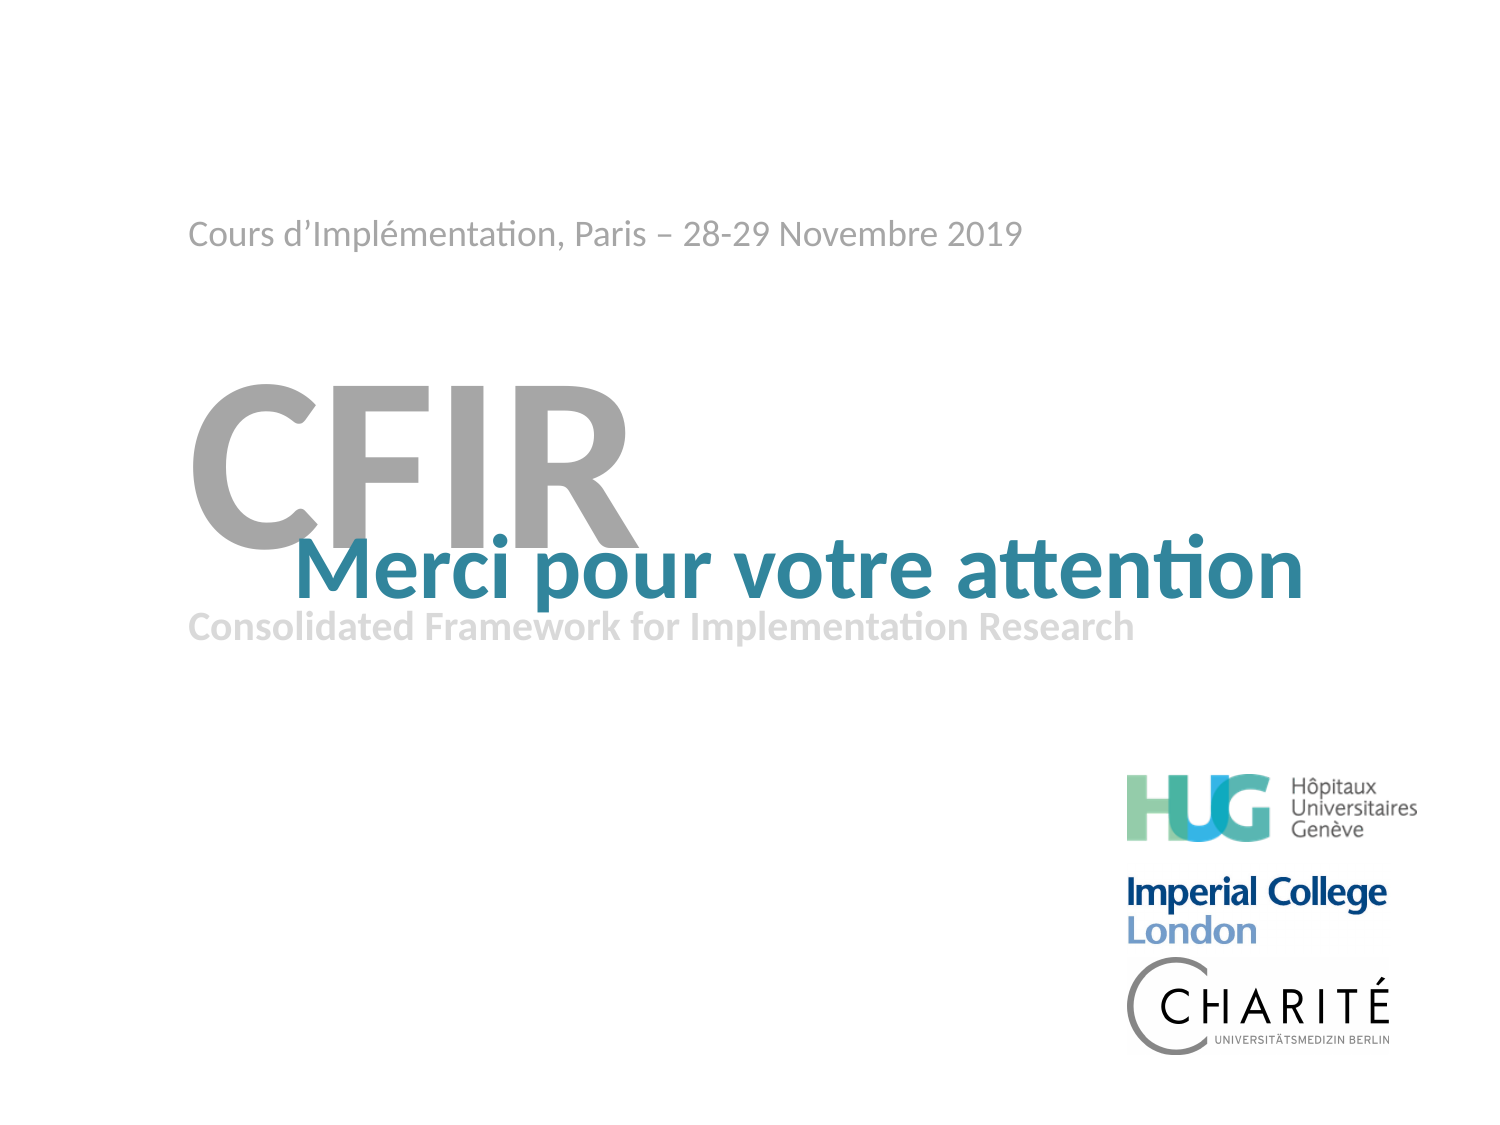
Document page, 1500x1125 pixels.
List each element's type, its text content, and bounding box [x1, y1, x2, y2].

text_box Merci pour votre attention [278, 499, 1322, 625]
picture [1126, 957, 1390, 1055]
picture [1126, 774, 1417, 842]
picture [1127, 862, 1392, 954]
text_box Cours d’Implémentation, Paris – 28-29 Novembre 2019 CFIR Consolidated Framework for Implementation Research [173, 201, 1391, 656]
